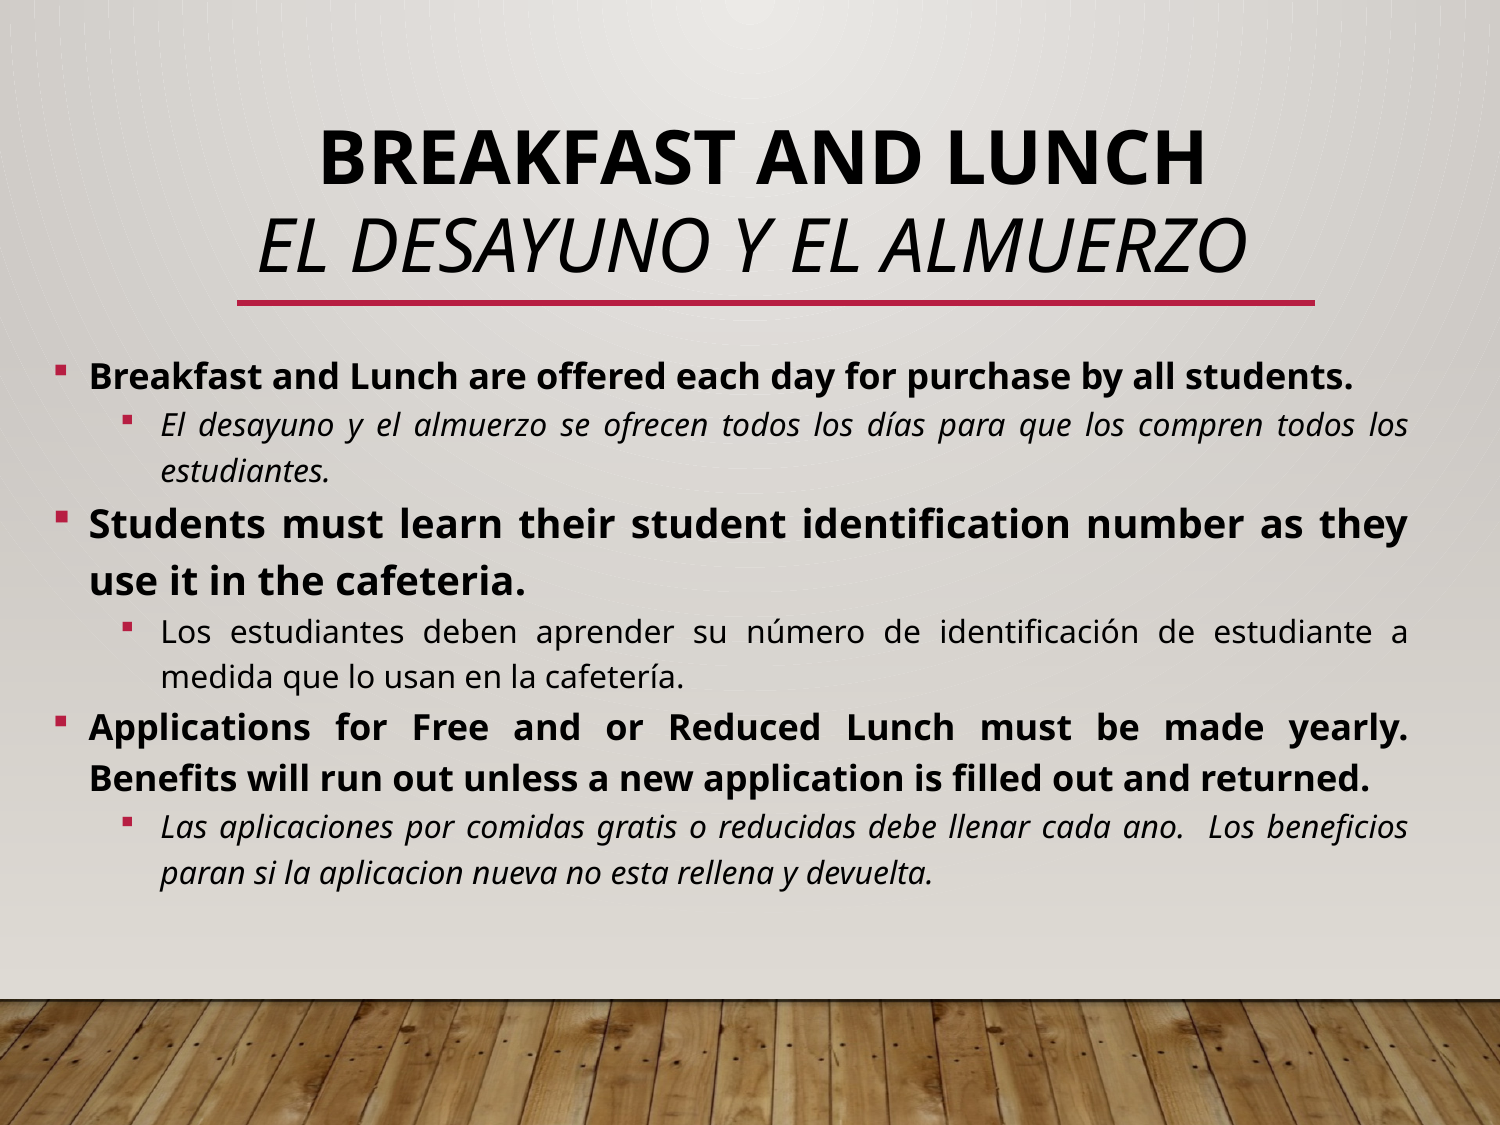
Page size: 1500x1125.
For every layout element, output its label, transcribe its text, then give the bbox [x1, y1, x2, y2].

title Breakfast and Lunch El Desayuno y El Almuerzo [200, 112, 1328, 300]
picture [0, 999, 1500, 1125]
list Breakfast and Lunch are offered each day for purchase by all students. El desayuno y el almuerzo se ofrecen todos los días para que los compren todos los estudiantes. Students must learn their student identification number as they use it in the cafeteria. Los estudiantes deben aprender su número de identificación de estudiante a medida que lo usan en la cafetería. Applications for Free and or Reduced Lunch must be made yearly. Benefits will run out unless a new application is filled out and returned. Las aplicaciones por comidas gratis o reducidas debe llenar cada ano. Los beneficios paran si la aplicacion nueva no esta rellena y devuelta. [37, 337, 1425, 988]
